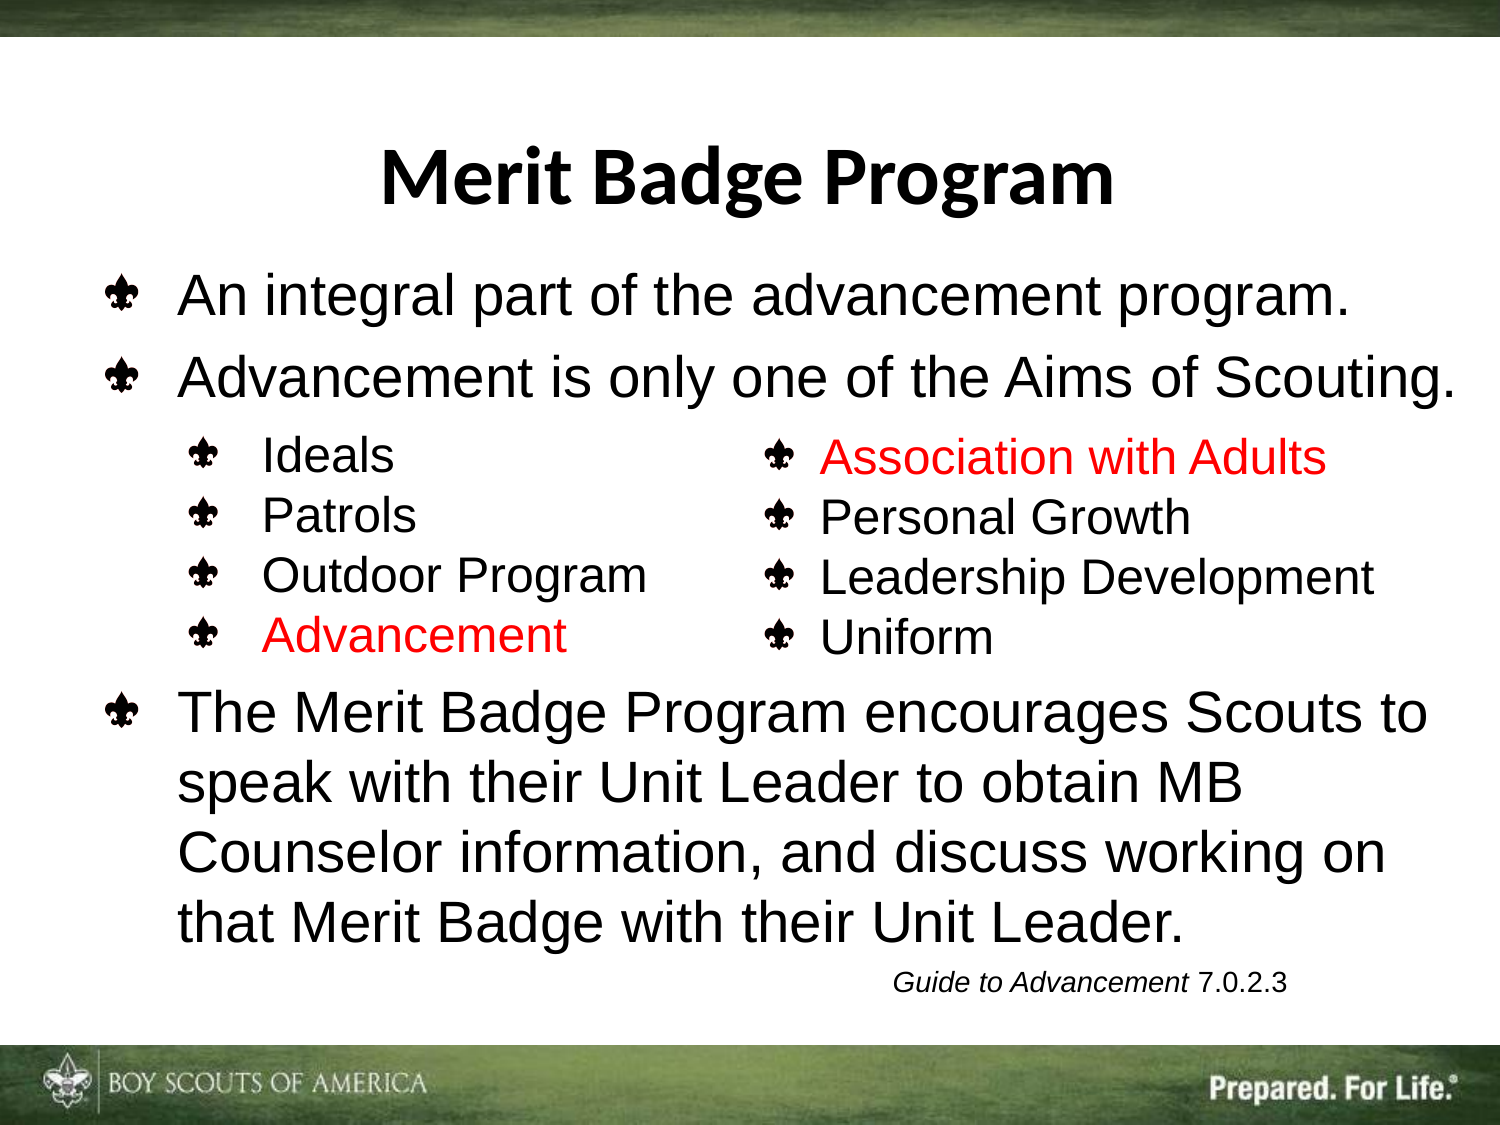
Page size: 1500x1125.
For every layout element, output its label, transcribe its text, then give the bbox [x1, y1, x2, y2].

picture [186, 494, 221, 530]
picture [102, 271, 142, 313]
picture [186, 434, 221, 470]
text_box Association with Adults Personal Growth Leadership Development Uniform [729, 416, 1468, 672]
text_box An integral part of the advancement program. Advancement is only one of the Aims of Scouting. Ideals Patrols Outdoor Program Advancement The Merit Badge Program encourages Scouts to speak with their Unit Leader to obtain MB Counselor information, and discuss working on that Merit Badge with their Unit Leader. [87, 249, 1486, 962]
picture [762, 436, 797, 472]
picture [762, 496, 797, 532]
picture [762, 616, 797, 652]
picture [102, 354, 142, 395]
text_box Guide to Advancement 7.0.2.3 [878, 955, 1303, 1006]
picture [762, 556, 797, 592]
picture [0, 1045, 1500, 1125]
picture [102, 689, 142, 730]
picture [186, 554, 221, 590]
picture [0, 0, 1500, 37]
text_box Merit Badge Program [10, 121, 1486, 232]
picture [186, 614, 221, 650]
